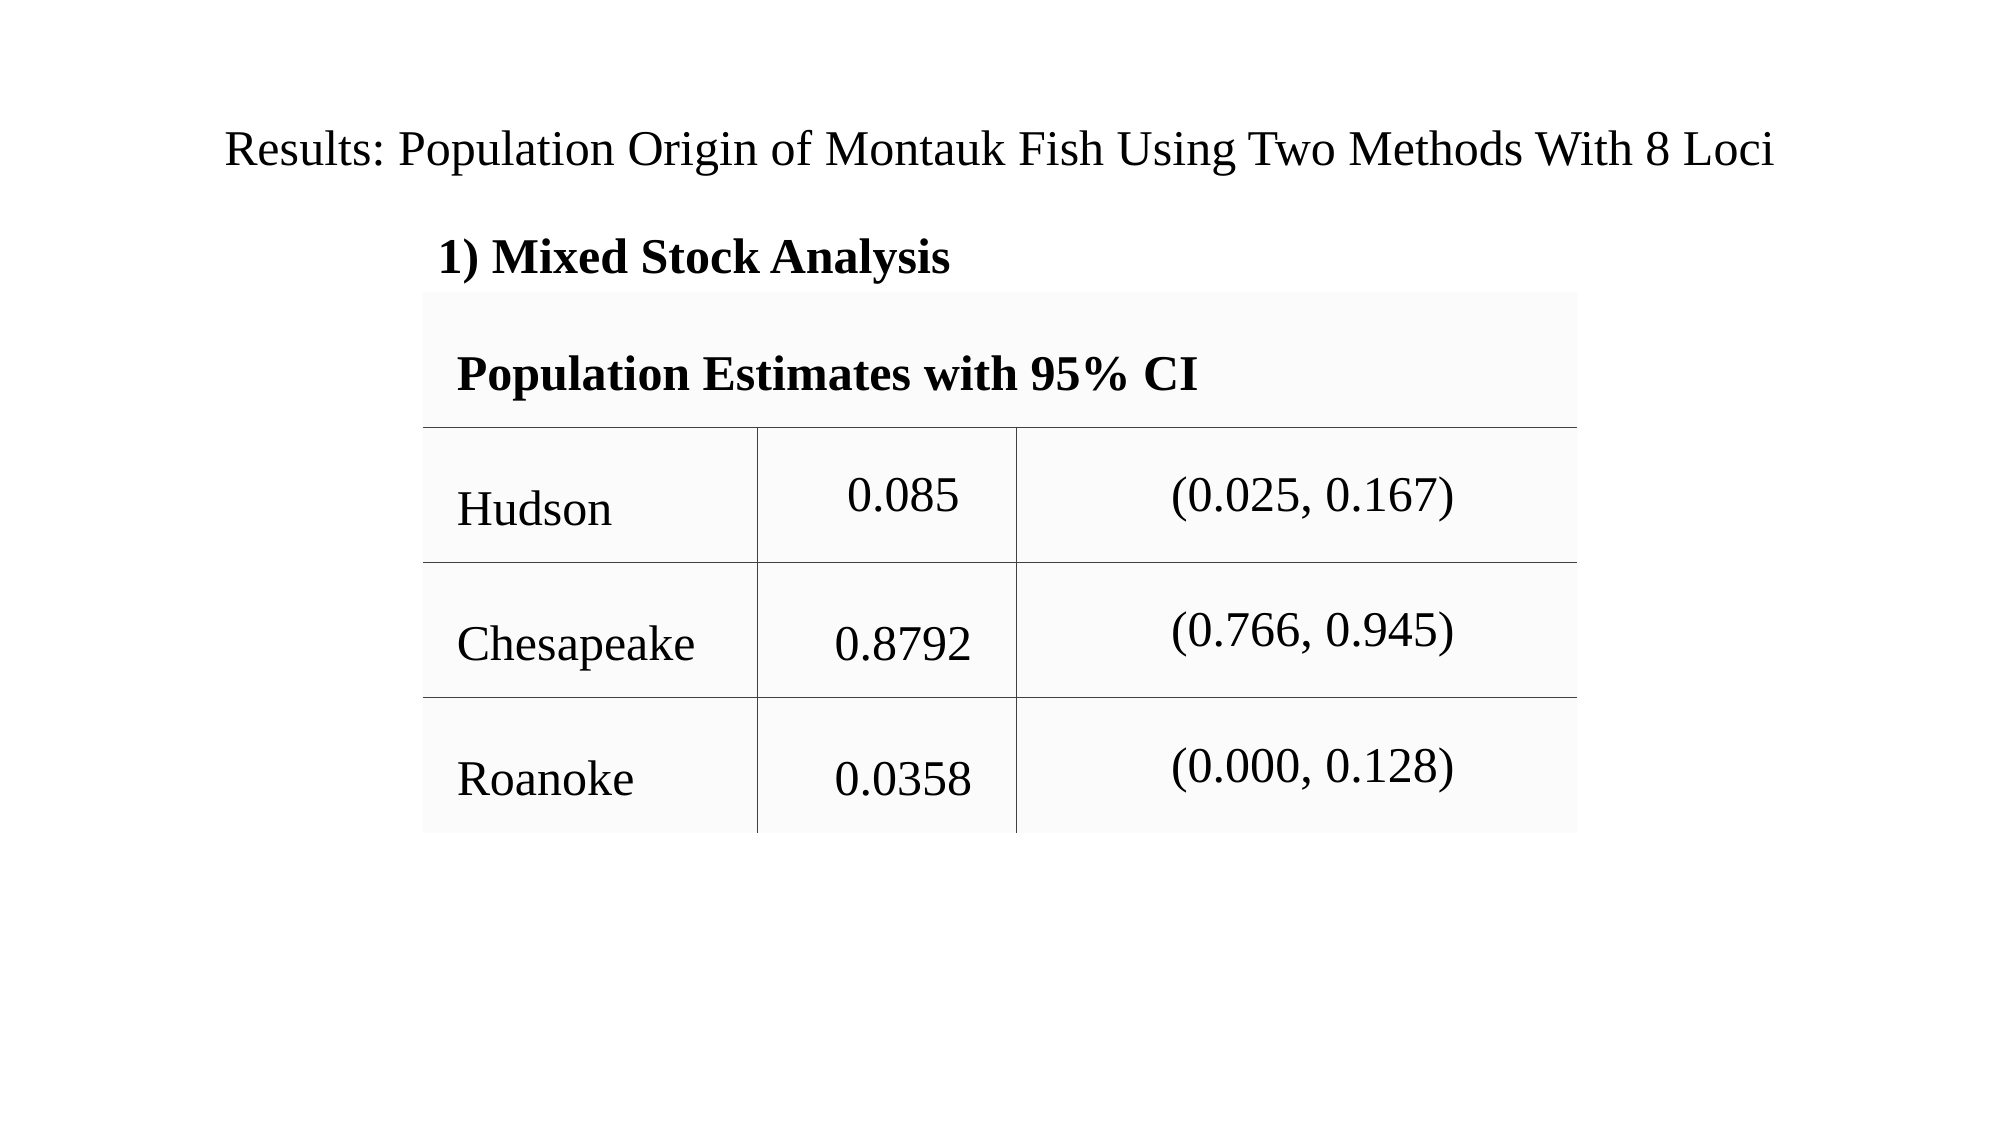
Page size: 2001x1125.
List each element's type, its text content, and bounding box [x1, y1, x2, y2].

text_box 1) Mixed Stock Analysis [422, 215, 1128, 291]
table_cell 0.0358 [758, 698, 1016, 833]
table_cell (0.766, 0.945) [1017, 563, 1577, 697]
table_cell (0.025, 0.167) [1017, 428, 1577, 562]
table_cell Chesapeake [423, 563, 757, 697]
table_cell (0.000, 0.128) [1017, 698, 1577, 833]
table_cell 0.085 [758, 428, 1016, 562]
table_header Population Estimates with 95% CI [423, 292, 1577, 427]
text_box Results: Population Origin of Montauk Fish Using Two Methods With 8 Loci [205, 81, 1795, 179]
table_cell Roanoke [423, 698, 757, 833]
table_cell Hudson [423, 428, 757, 562]
table_cell 0.8792 [758, 563, 1016, 697]
